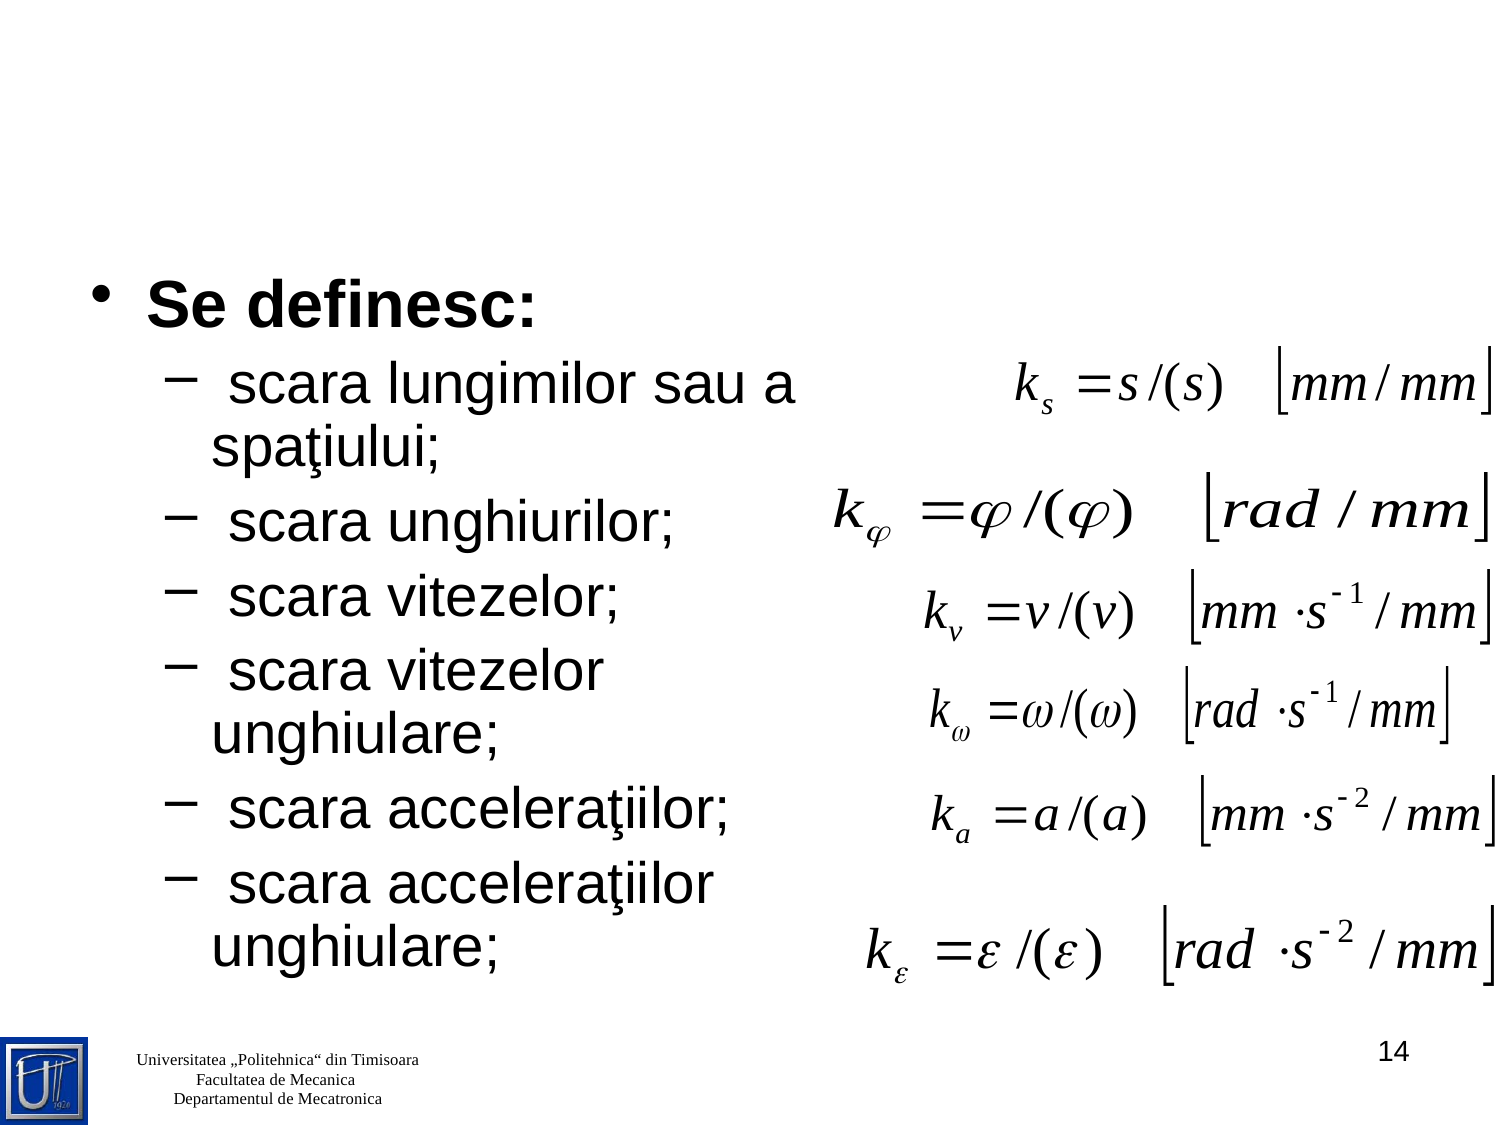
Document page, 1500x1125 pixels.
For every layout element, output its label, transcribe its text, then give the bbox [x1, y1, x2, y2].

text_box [922, 775, 1500, 856]
slide_number 14 [1074, 1024, 1426, 1103]
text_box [856, 905, 1500, 998]
picture [0, 1037, 88, 1125]
list Se definesc: scara lungimilor sau a spaţiului; scara unghiurilor; scara vitezelor; scara vitezelor unghiulare; scara acceleraţiilor; scara acceleraţiilor unghiulare; [74, 262, 917, 1006]
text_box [821, 471, 1500, 560]
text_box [1006, 346, 1500, 429]
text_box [914, 569, 1500, 656]
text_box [921, 666, 1456, 756]
